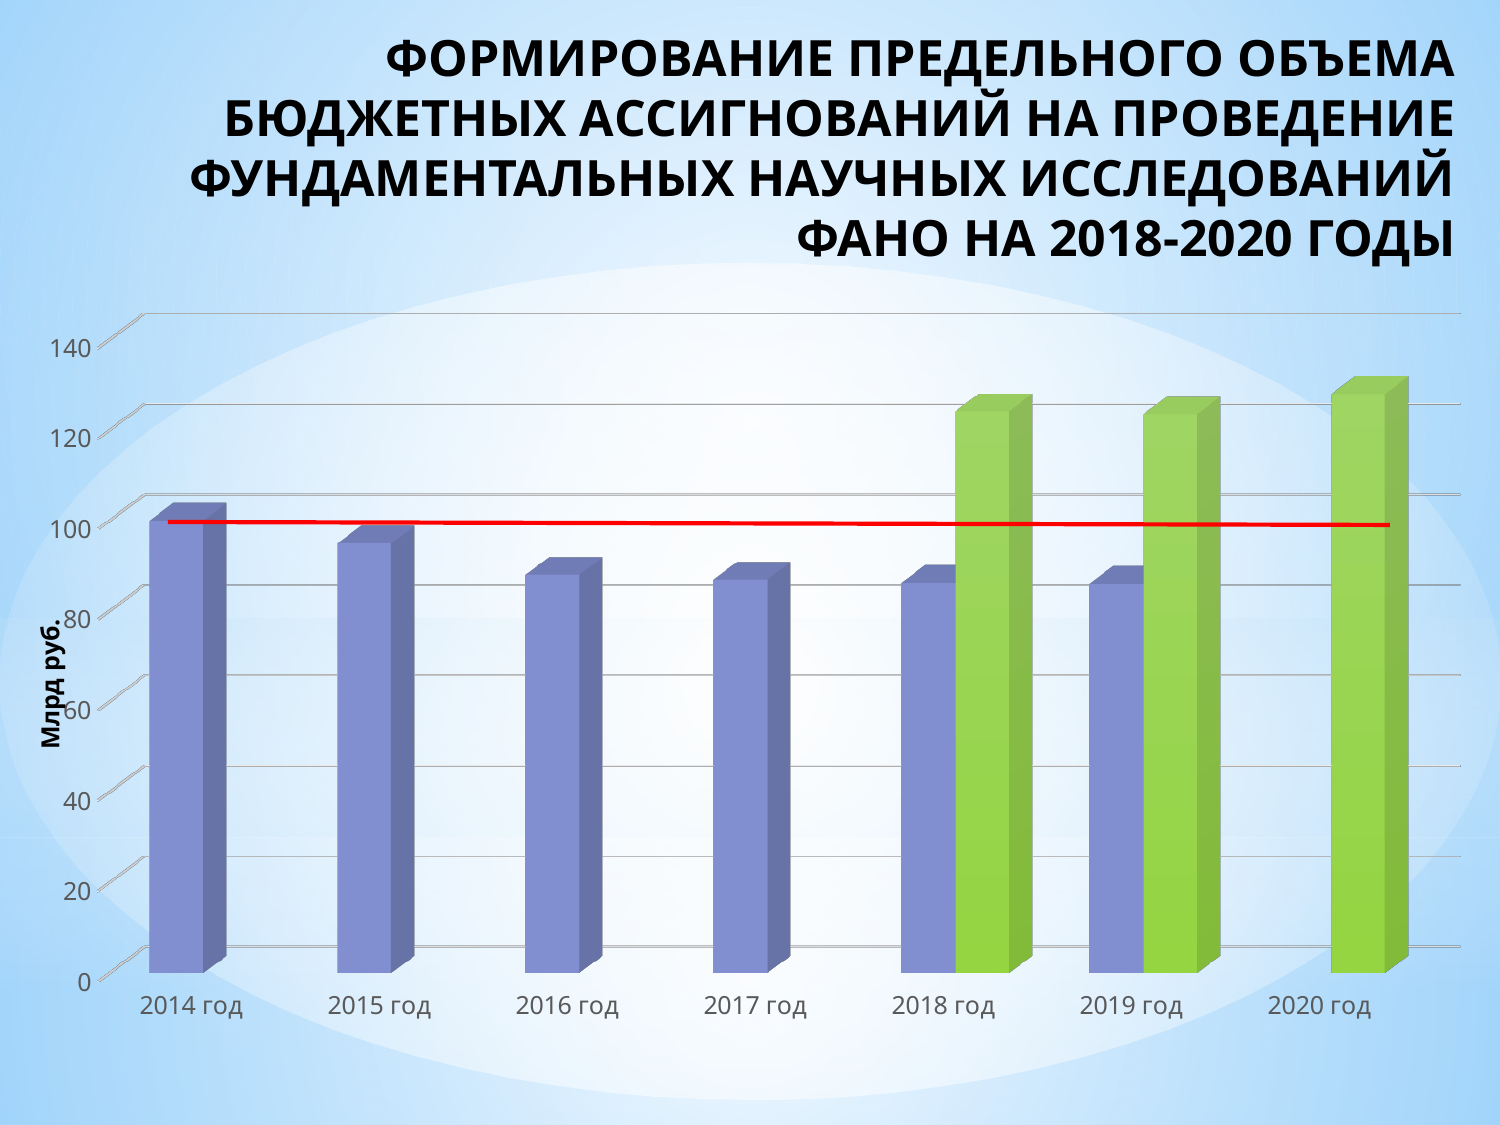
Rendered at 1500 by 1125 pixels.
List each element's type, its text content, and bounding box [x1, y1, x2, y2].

chart [22, 290, 1483, 1086]
title ФОРМИРОВАНИЕ ПРЕДЕЛЬНОГО ОБЪЕМА БЮДЖЕТНЫХ АССИГНОВАНИЙ НА ПРОВЕДЕНИЕ ФУНДАМЕНТАЛЬНЫХ НАУЧНЫХ ИССЛЕДОВАНИЙ ФАНО НА 2018-2020 ГОДЫ [29, 19, 1471, 244]
